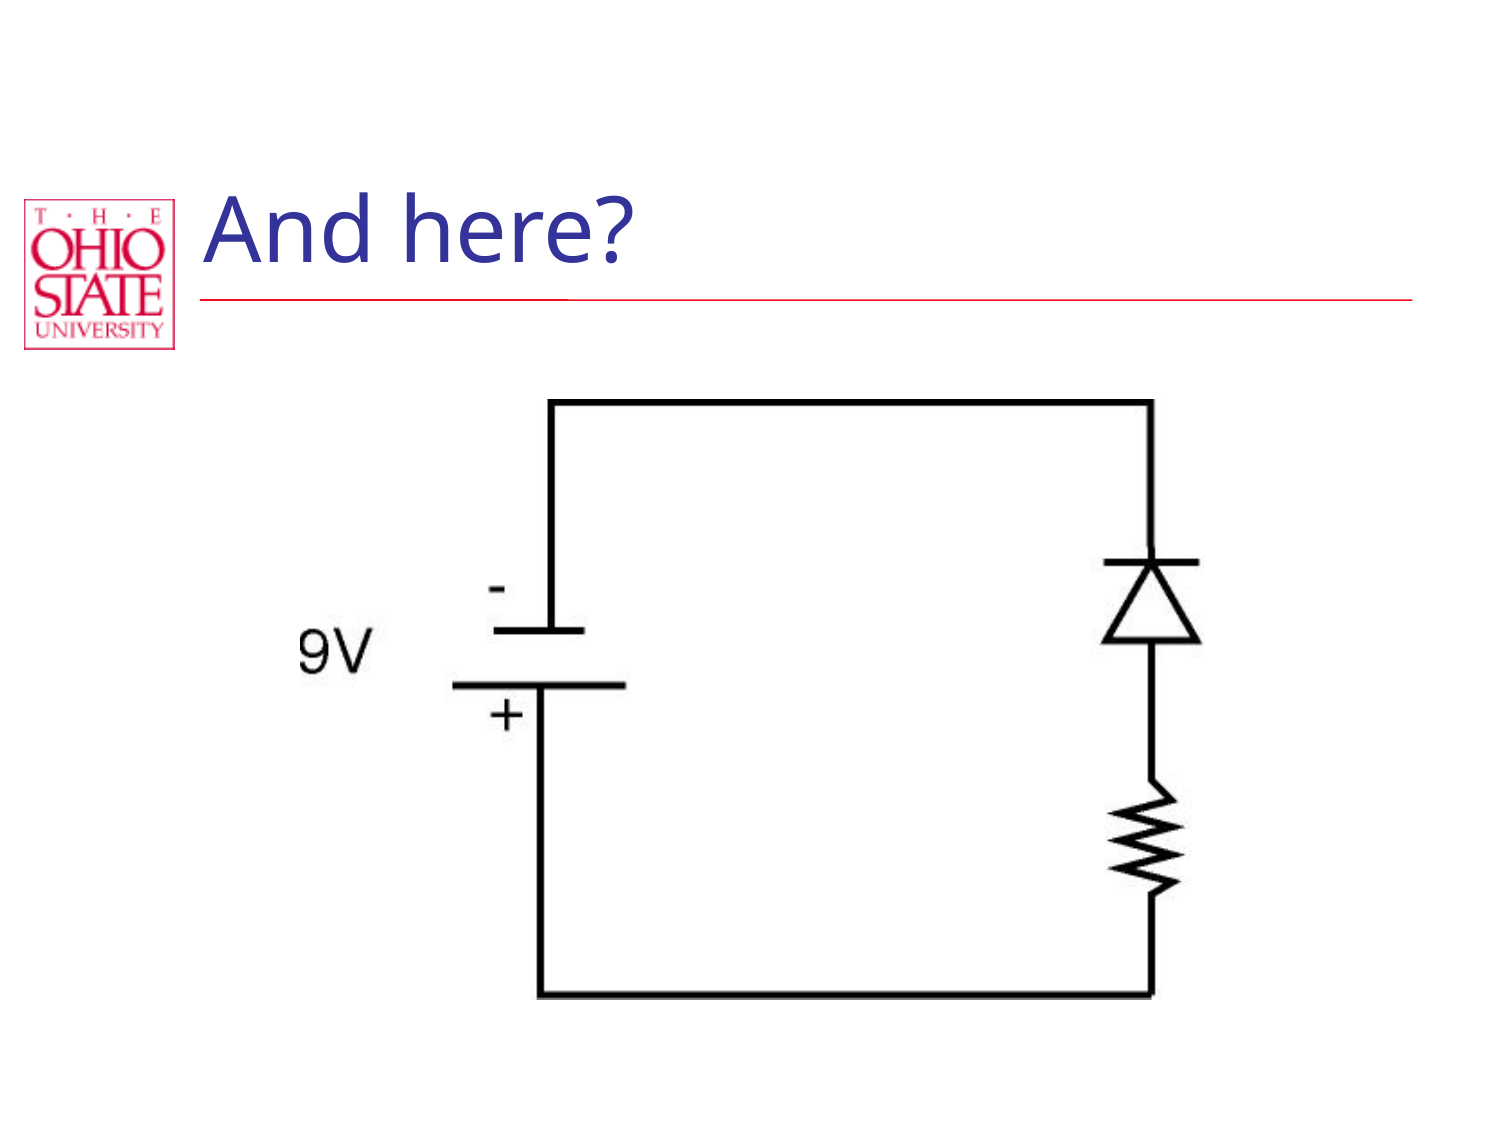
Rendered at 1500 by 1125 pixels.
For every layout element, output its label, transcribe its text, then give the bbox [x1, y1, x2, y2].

title And here? [188, 101, 1468, 289]
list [299, 399, 1204, 1001]
picture [24, 199, 175, 350]
